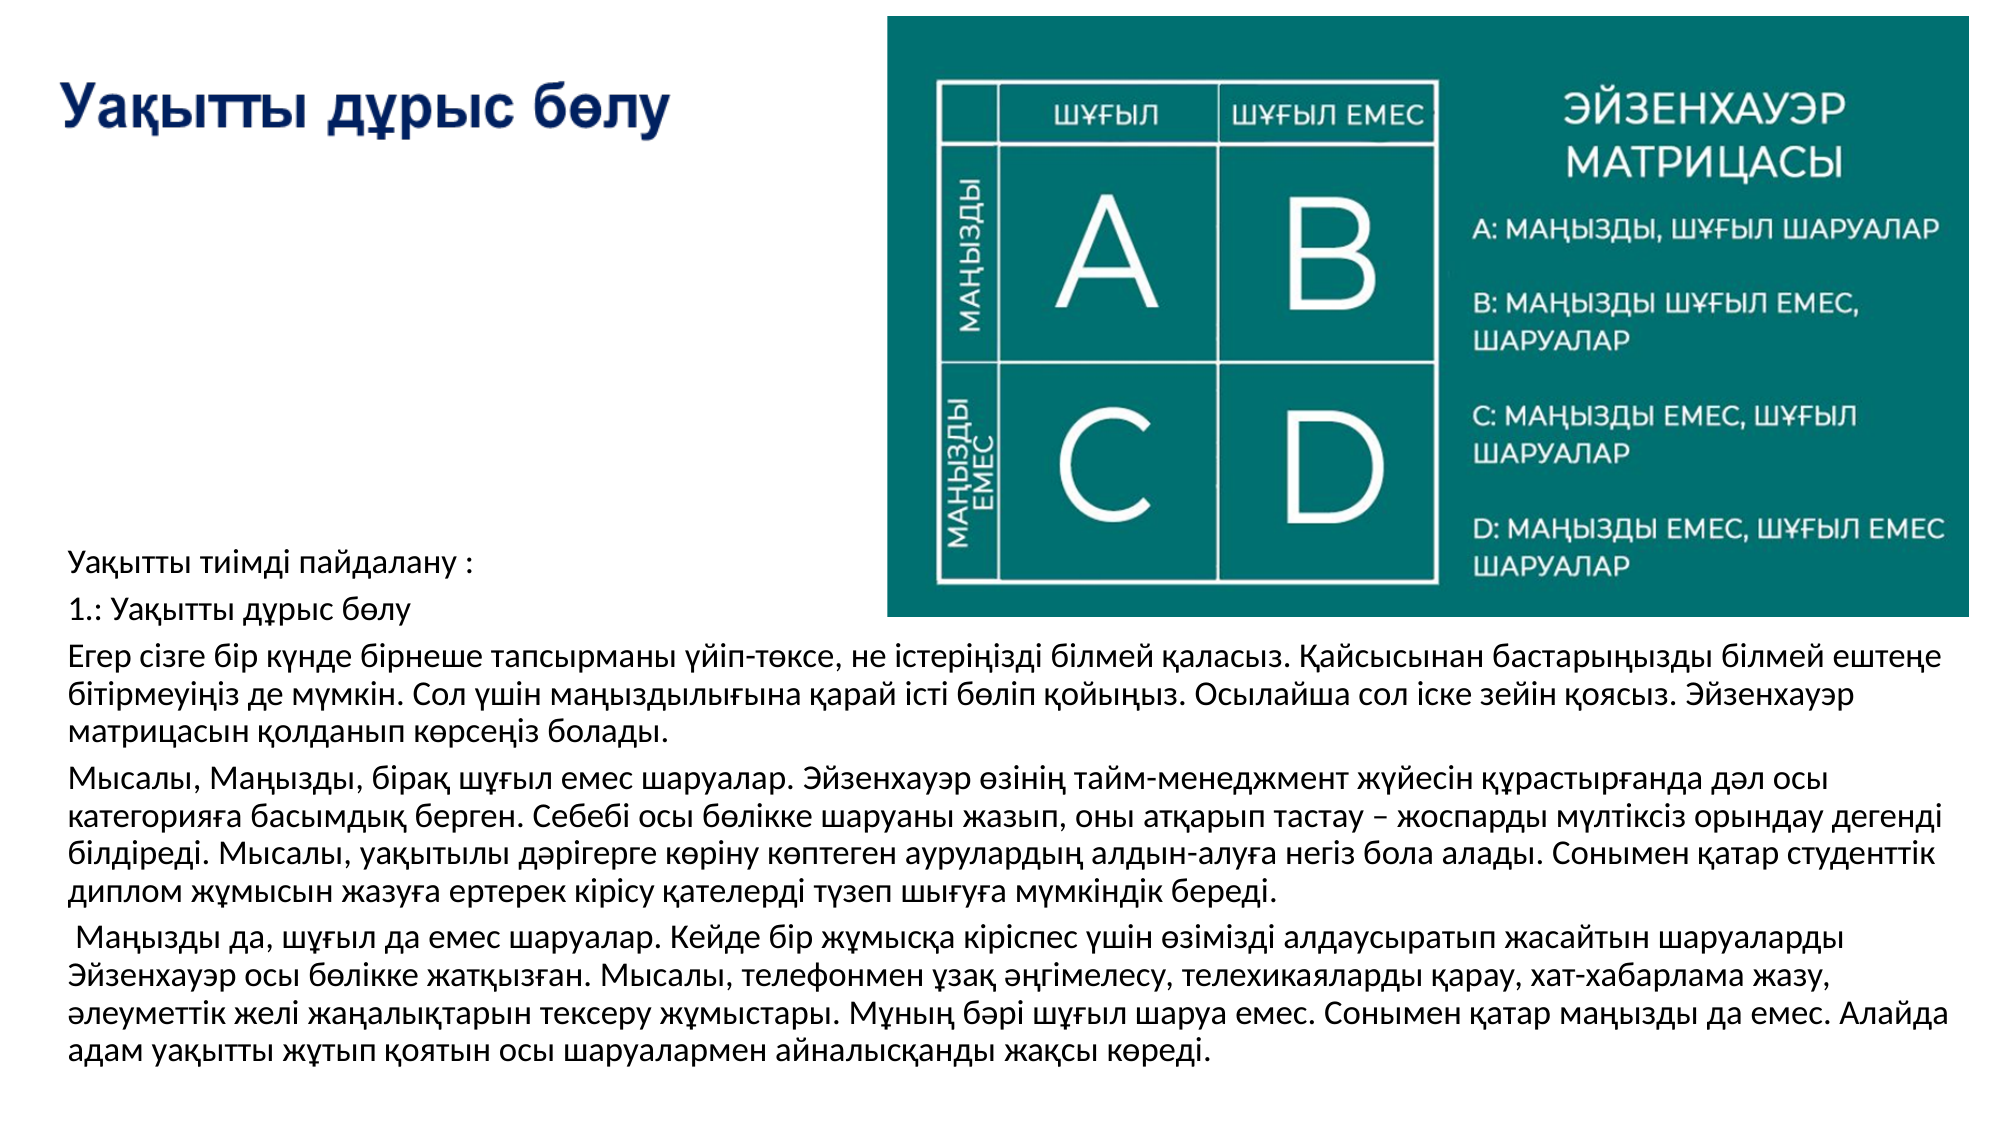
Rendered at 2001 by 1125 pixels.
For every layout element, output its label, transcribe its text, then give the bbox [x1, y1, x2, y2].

picture [26, 29, 690, 235]
picture [887, 16, 1969, 617]
list Уақытты тиімді пайдалану : 1.: Уақытты дұрыс бөлу Егер сізге бір күнде бірнеше тапсырманы үйіп-төксе, не істеріңізді білмей қаласыз. Қайсысынан бастарыңызды білмей ештеңе бітірмеуіңіз де мүмкін. Сол үшін маңыздылығына қарай істі бөліп қойыңыз. Осылайша сол іске зейін қоясыз. Эйзенхауэр матрицасын қолданып көрсеңіз болады. Мысалы, Маңызды, бірақ шұғыл емес шаруалар. Эйзенхауэр өзінің тайм-менеджмент жүйесін құрастырғанда дәл осы категорияға басымдық берген. Себебі осы бөлікке шаруаны жазып, оны атқарып тастау – жоспарды мүлтіксіз орындау дегенді білдіреді. Мысалы, уақытылы дәрігерге көріну көптеген аурулардың алдын-алуға негіз бола алады. Сонымен қатар студенттік диплом жұмысын жазуға ертерек кірісу қателерді түзеп шығуға мүмкіндік береді. Маңызды да, шұғыл да емес шаруалар. Кейде бір жұмысқа кіріспес үшін өзімізді алдаусыратып жасайтын шаруаларды Эйзенхауэр осы бөлікке жатқызған. Мысалы, телефонмен ұзақ әңгімелесу, телехикаяларды қарау, хат-хабарлама жазу, әлеуметтік желі жаңалықтарын тексеру жұмыстары. Мұның бәрі шұғыл шаруа емес. Сонымен қатар маңызды да емес. Алайда адам уақытты жұтып қоятын осы шаруалармен айналысқанды жақсы көреді. [52, 536, 1969, 1125]
